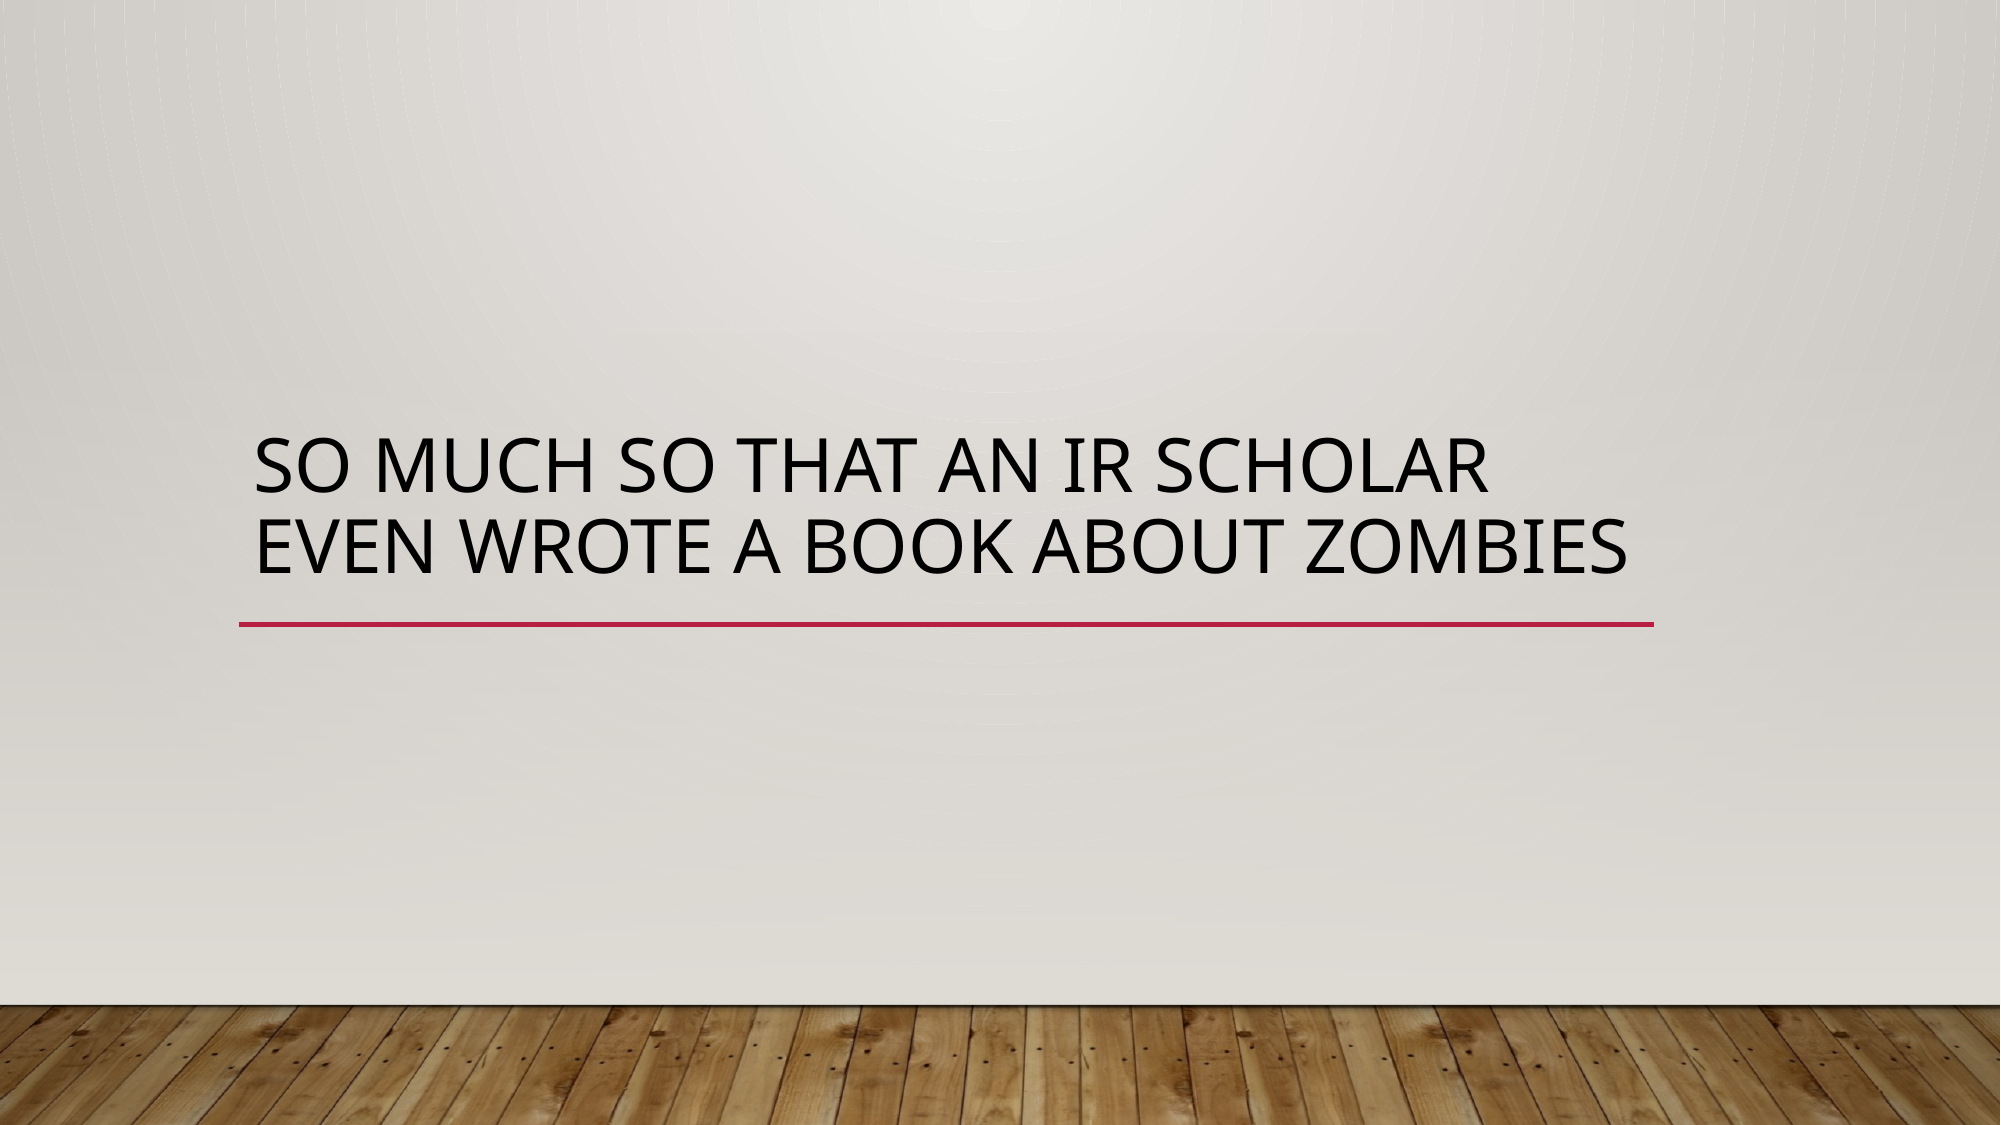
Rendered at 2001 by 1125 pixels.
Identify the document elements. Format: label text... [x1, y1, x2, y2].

title So much so that an ir scholar even wrote a book about zombies [238, 288, 1657, 598]
picture [0, 1005, 2000, 1125]
